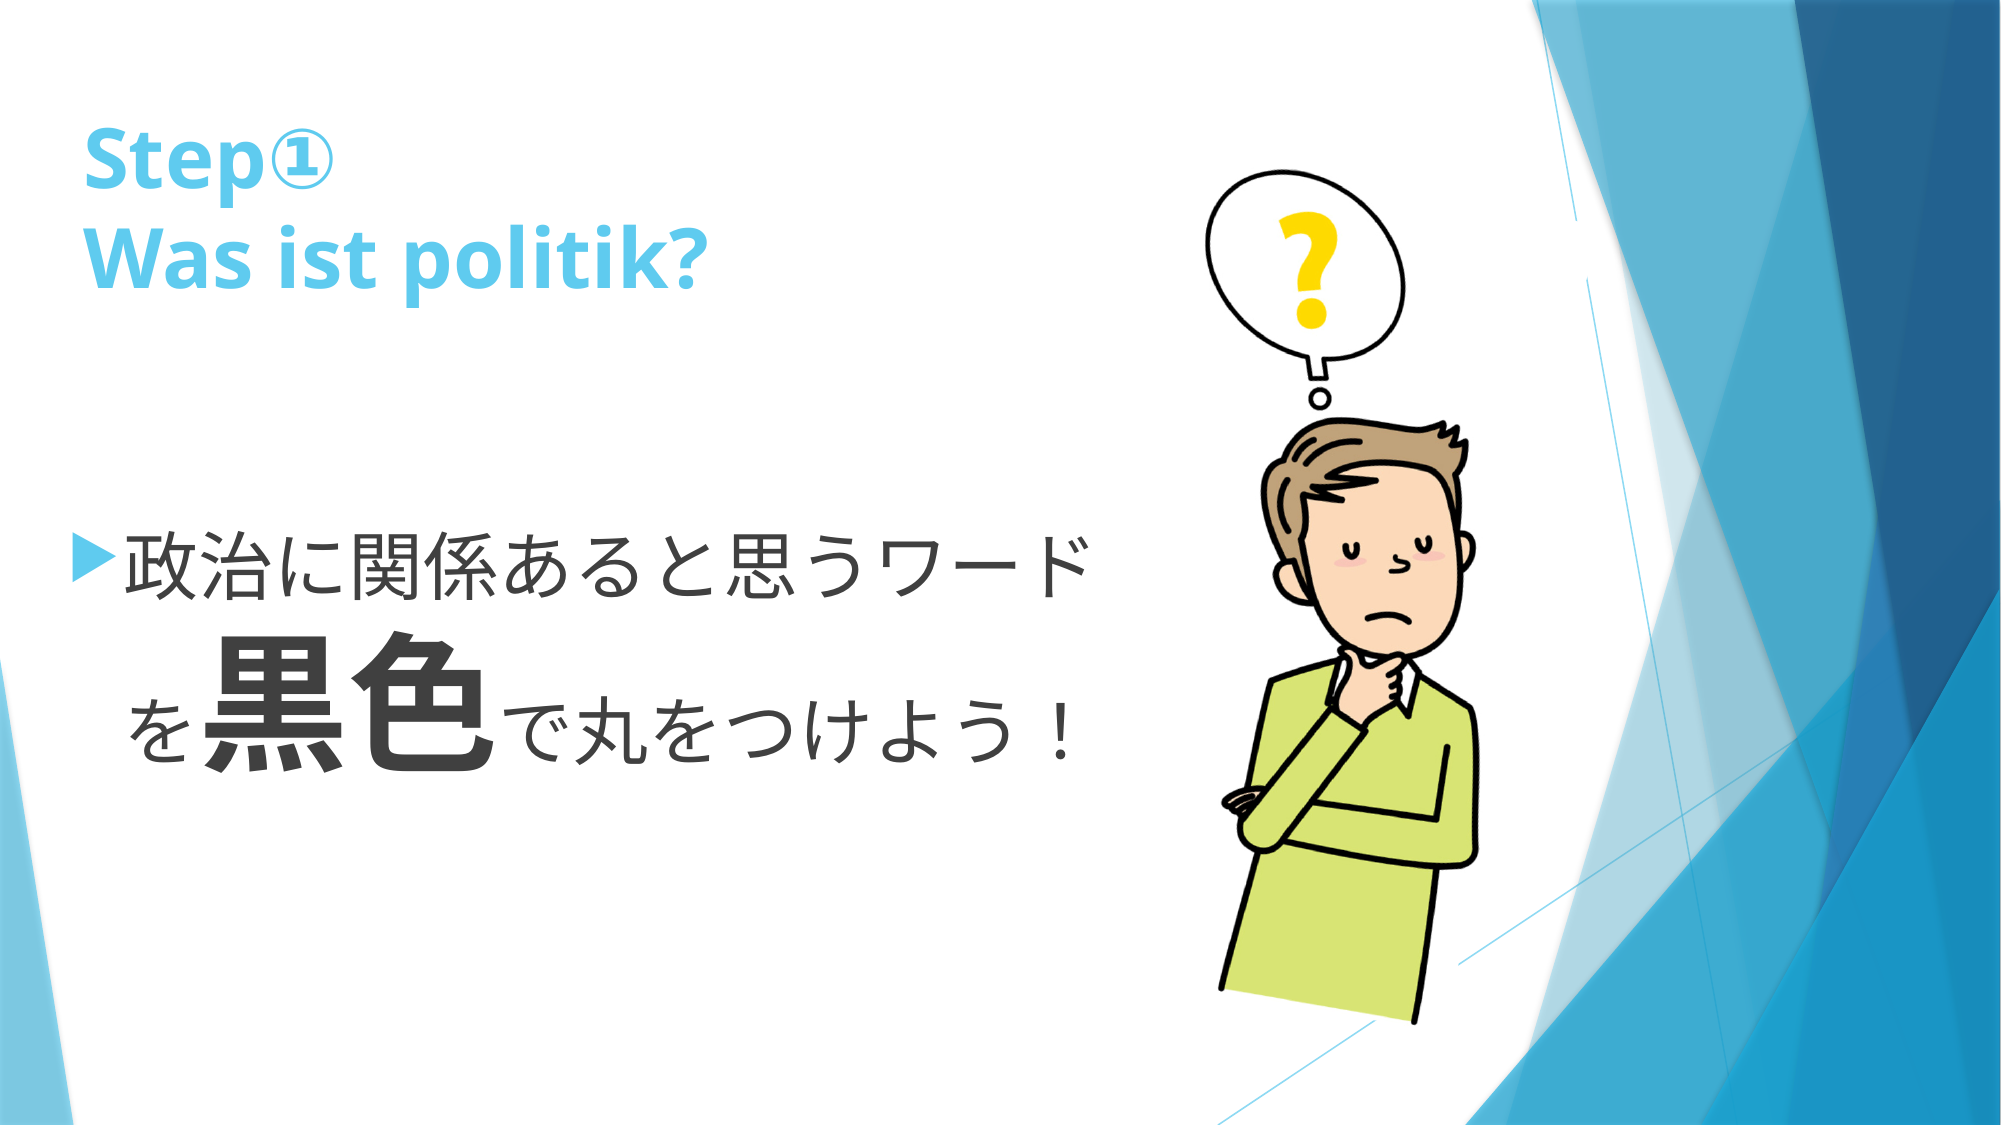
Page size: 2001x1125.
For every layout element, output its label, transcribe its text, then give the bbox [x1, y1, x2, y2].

title Step① Was ist politik? [68, 97, 1479, 290]
list 政治に関係あると思うワードを黒色で丸をつけよう！ [52, 290, 1135, 928]
picture [1070, 156, 1596, 1032]
